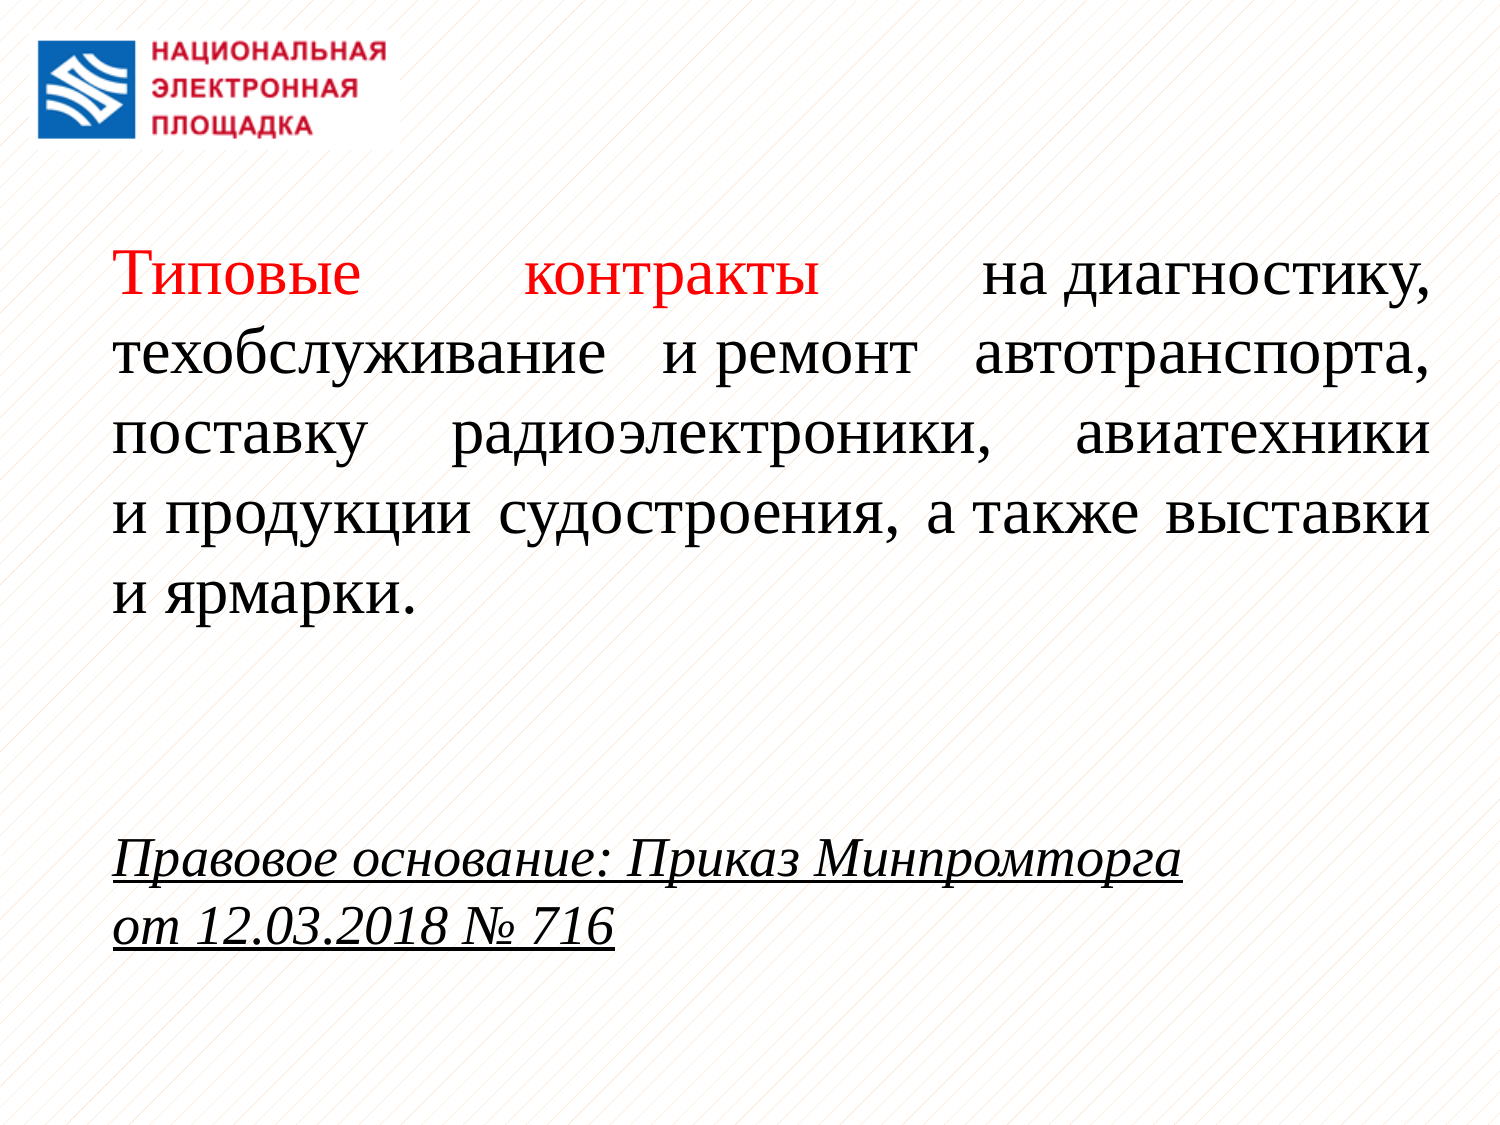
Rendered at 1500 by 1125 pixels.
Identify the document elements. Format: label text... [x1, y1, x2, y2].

text_box Правовое основание: Приказ Минпромторга от 12.03.2018 № 716 [97, 813, 1470, 1031]
list Типовые контракты на диагностику, техобслуживание и ремонт автотранспорта, поставку радиоэлектроники, авиатехники и продукции судостроения, а также выставки и ярмарки. [97, 219, 1448, 813]
picture [29, 30, 401, 150]
